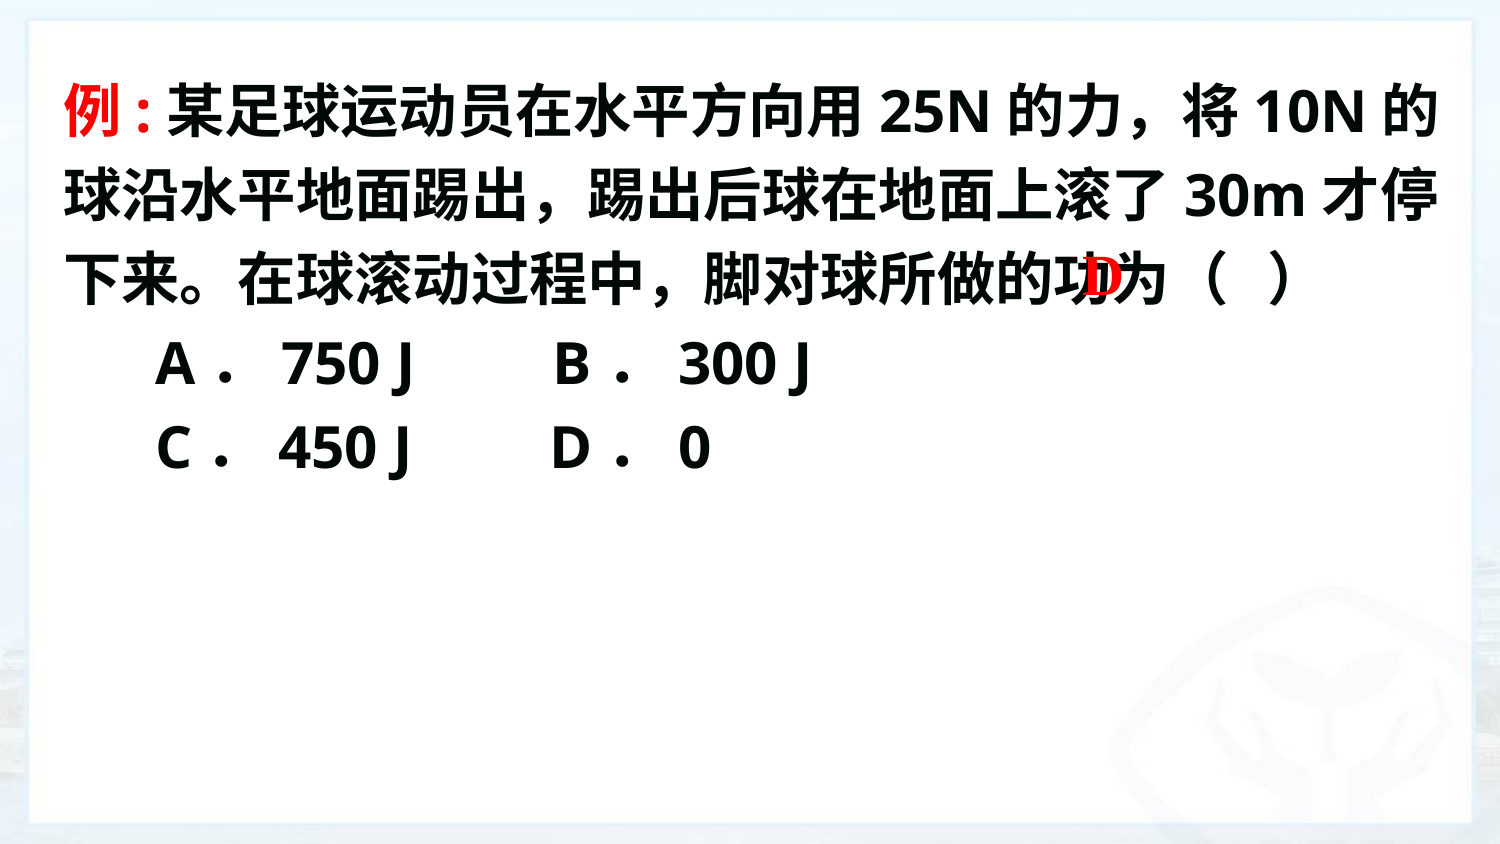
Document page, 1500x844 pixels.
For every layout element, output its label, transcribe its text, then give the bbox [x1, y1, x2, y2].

text_box D [1067, 229, 1139, 315]
picture [0, 0, 1500, 844]
text_box 例:某足球运动员在水平方向用25N的力，将10N的球沿水平地面踢出，踢出后球在地面上滚了30m才停下来。在球滚动过程中，脚对球所做的功为（ ） A．750 J B．300 J C．450 J D．0 [48, 52, 1481, 488]
